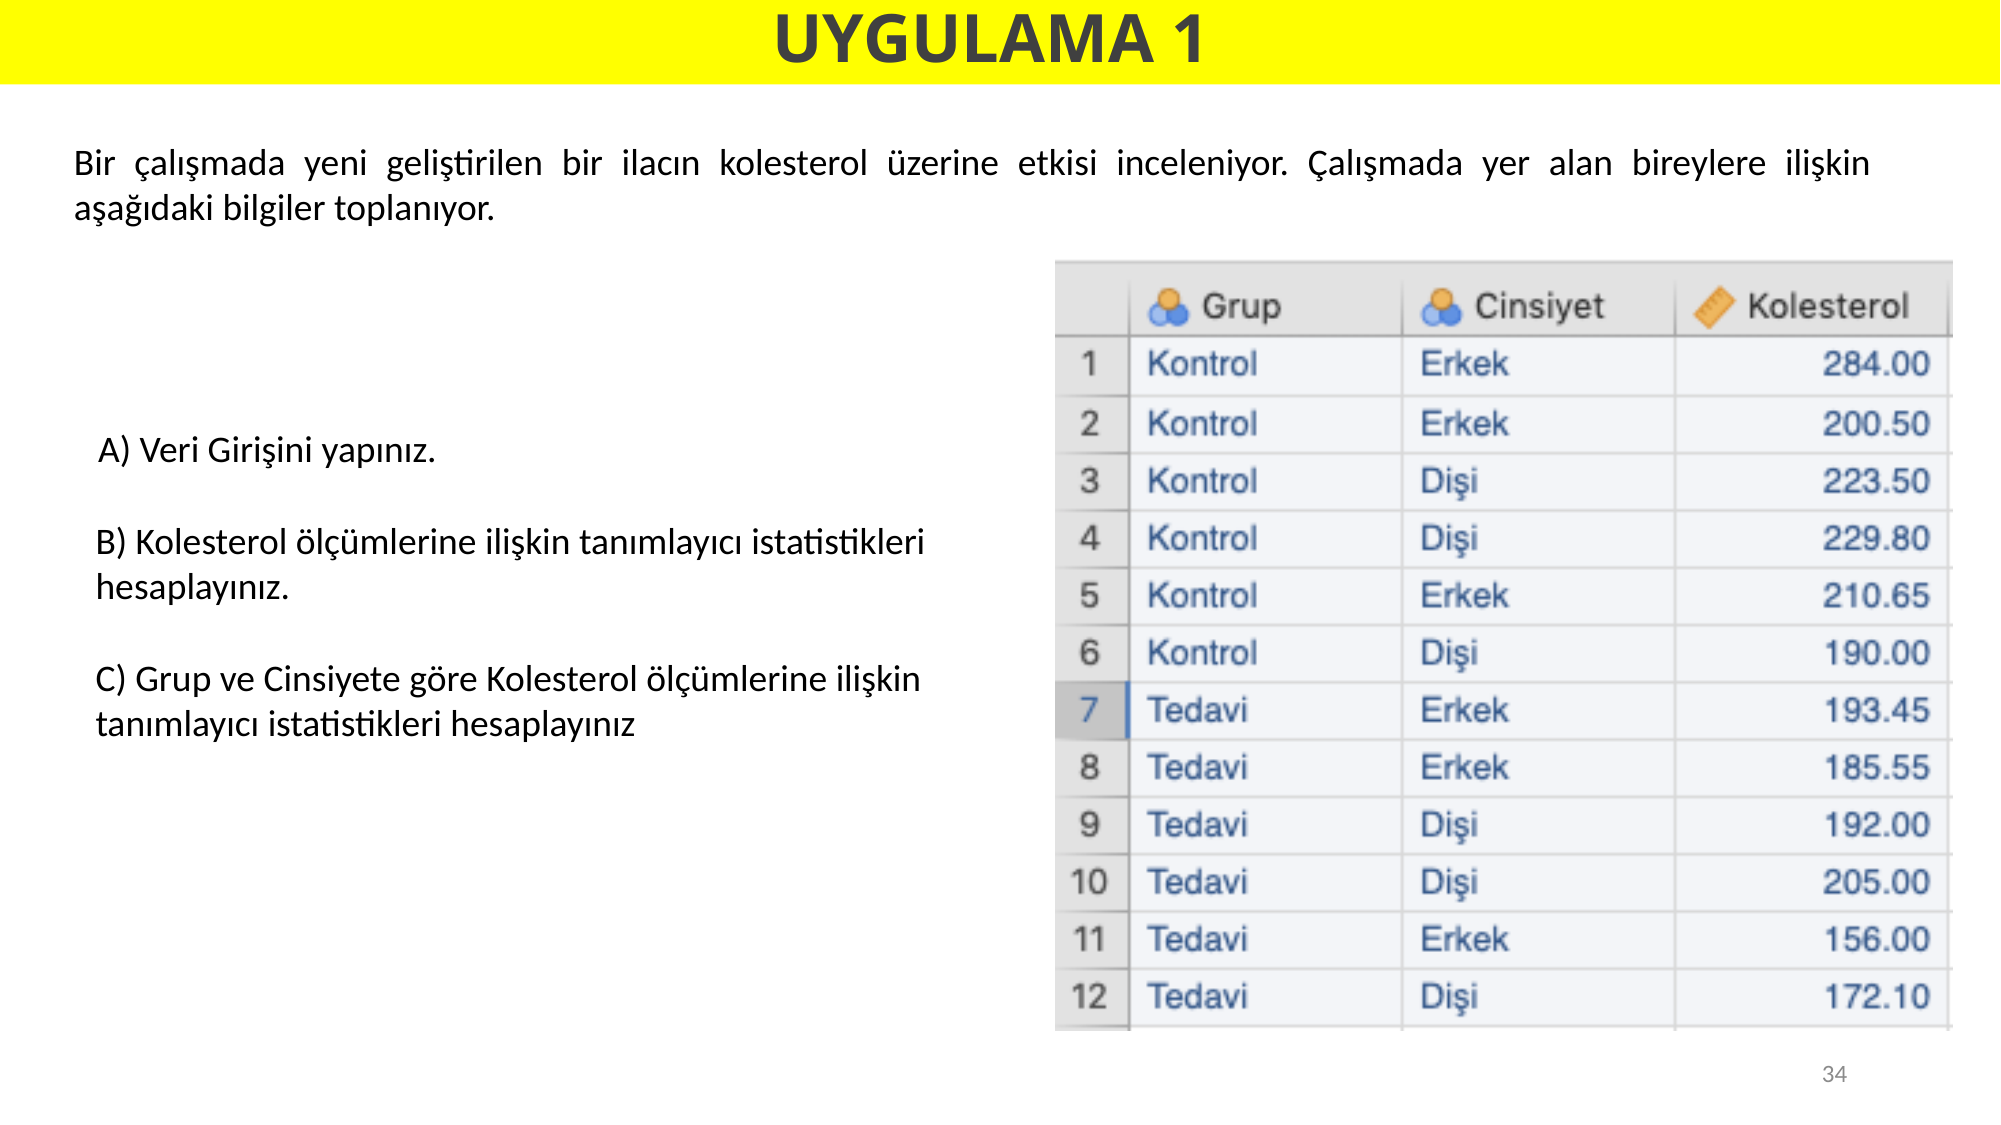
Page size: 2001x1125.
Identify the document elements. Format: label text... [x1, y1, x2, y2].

text_box Bir çalışmada yeni geliştirilen bir ilacın kolesterol üzerine etkisi inceleniyor. Çalışmada yer alan bireylere ilişkin aşağıdaki bilgiler toplanıyor. [59, 130, 1888, 281]
picture [1055, 259, 1953, 1031]
text_box A) Veri Girişini yapınız. [83, 417, 461, 477]
title UYGULAMA 1 [0, 0, 2000, 85]
text_box B) Kolesterol ölçümlerine ilişkin tanımlayıcı istatistikleri hesaplayınız. [80, 509, 1055, 614]
text_box C) Grup ve Cinsiyete göre Kolesterol ölçümlerine ilişkin tanımlayıcı istatistikleri hesaplayınız [80, 647, 1055, 752]
slide_number 34 [1412, 1042, 1863, 1103]
